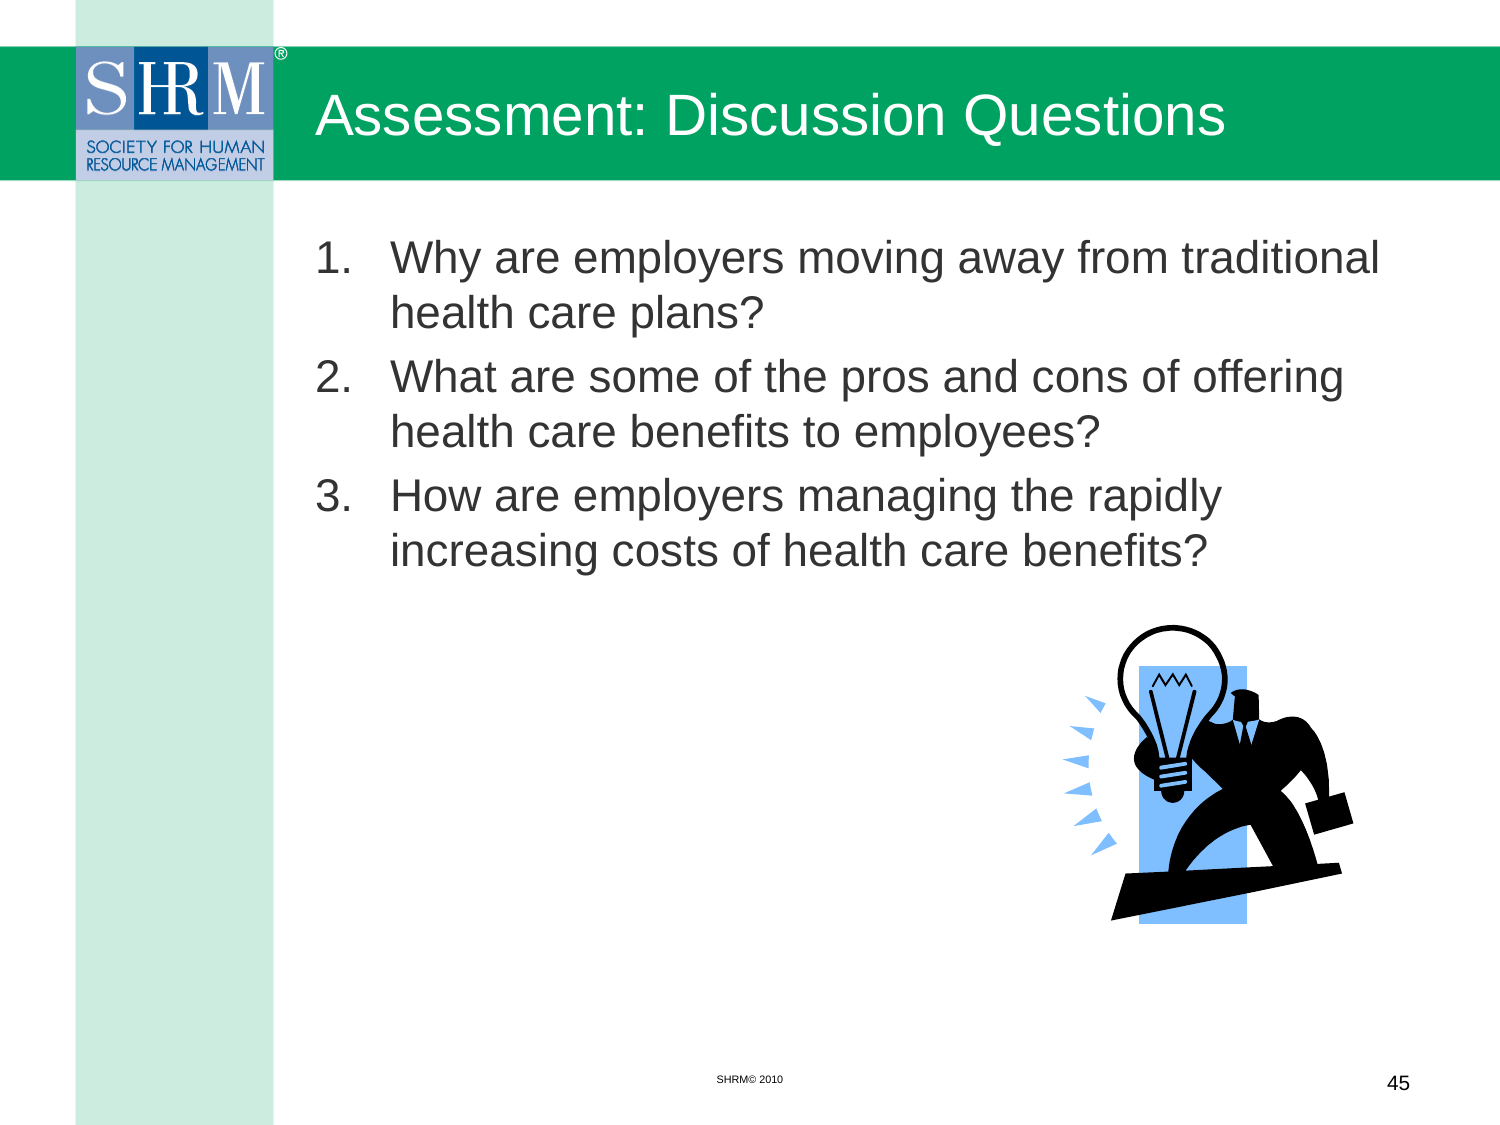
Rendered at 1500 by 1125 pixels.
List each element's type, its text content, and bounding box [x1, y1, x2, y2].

title Assessment: Discussion Questions [299, 74, 1426, 151]
footer SHRM© 2010 [512, 1062, 988, 1103]
list Why are employers moving away from traditional health care plans? What are some of the pros and cons of offering health care benefits to employees? How are employers managing the rapidly increasing costs of health care benefits? [299, 219, 1426, 1013]
picture [0, 0, 1500, 1125]
slide_number 45 [1074, 1062, 1426, 1103]
